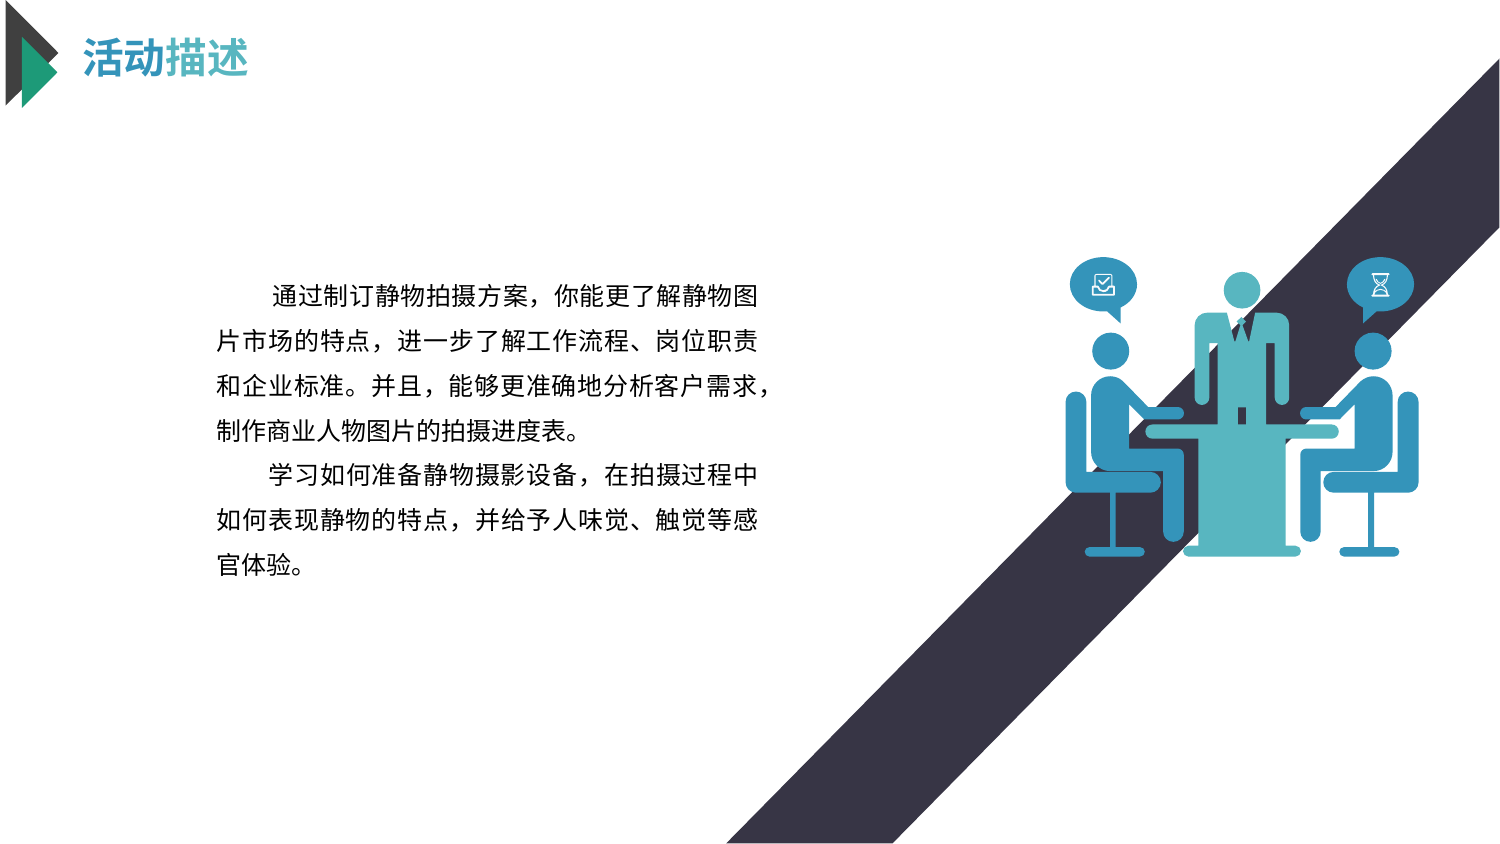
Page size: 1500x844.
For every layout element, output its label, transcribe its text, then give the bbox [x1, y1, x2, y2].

text_box 通过制订静物拍摄方案，你能更了解静物图片市场的特点，进一步了解工作流程、岗位职责和企业标准。并且，能够更准确地分析客户需求，制作商业人物图片的拍摄进度表。 学习如何准备静物摄影设备，在拍摄过程中如何表现静物的特点，并给予人味觉、触觉等感官体验。 [216, 265, 760, 580]
text_box [5, 0, 59, 106]
text_box 活动描述 [82, 31, 250, 83]
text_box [1065, 257, 1419, 557]
text_box [1302, 56, 1500, 311]
text_box [21, 36, 58, 108]
text_box [724, 498, 1177, 844]
